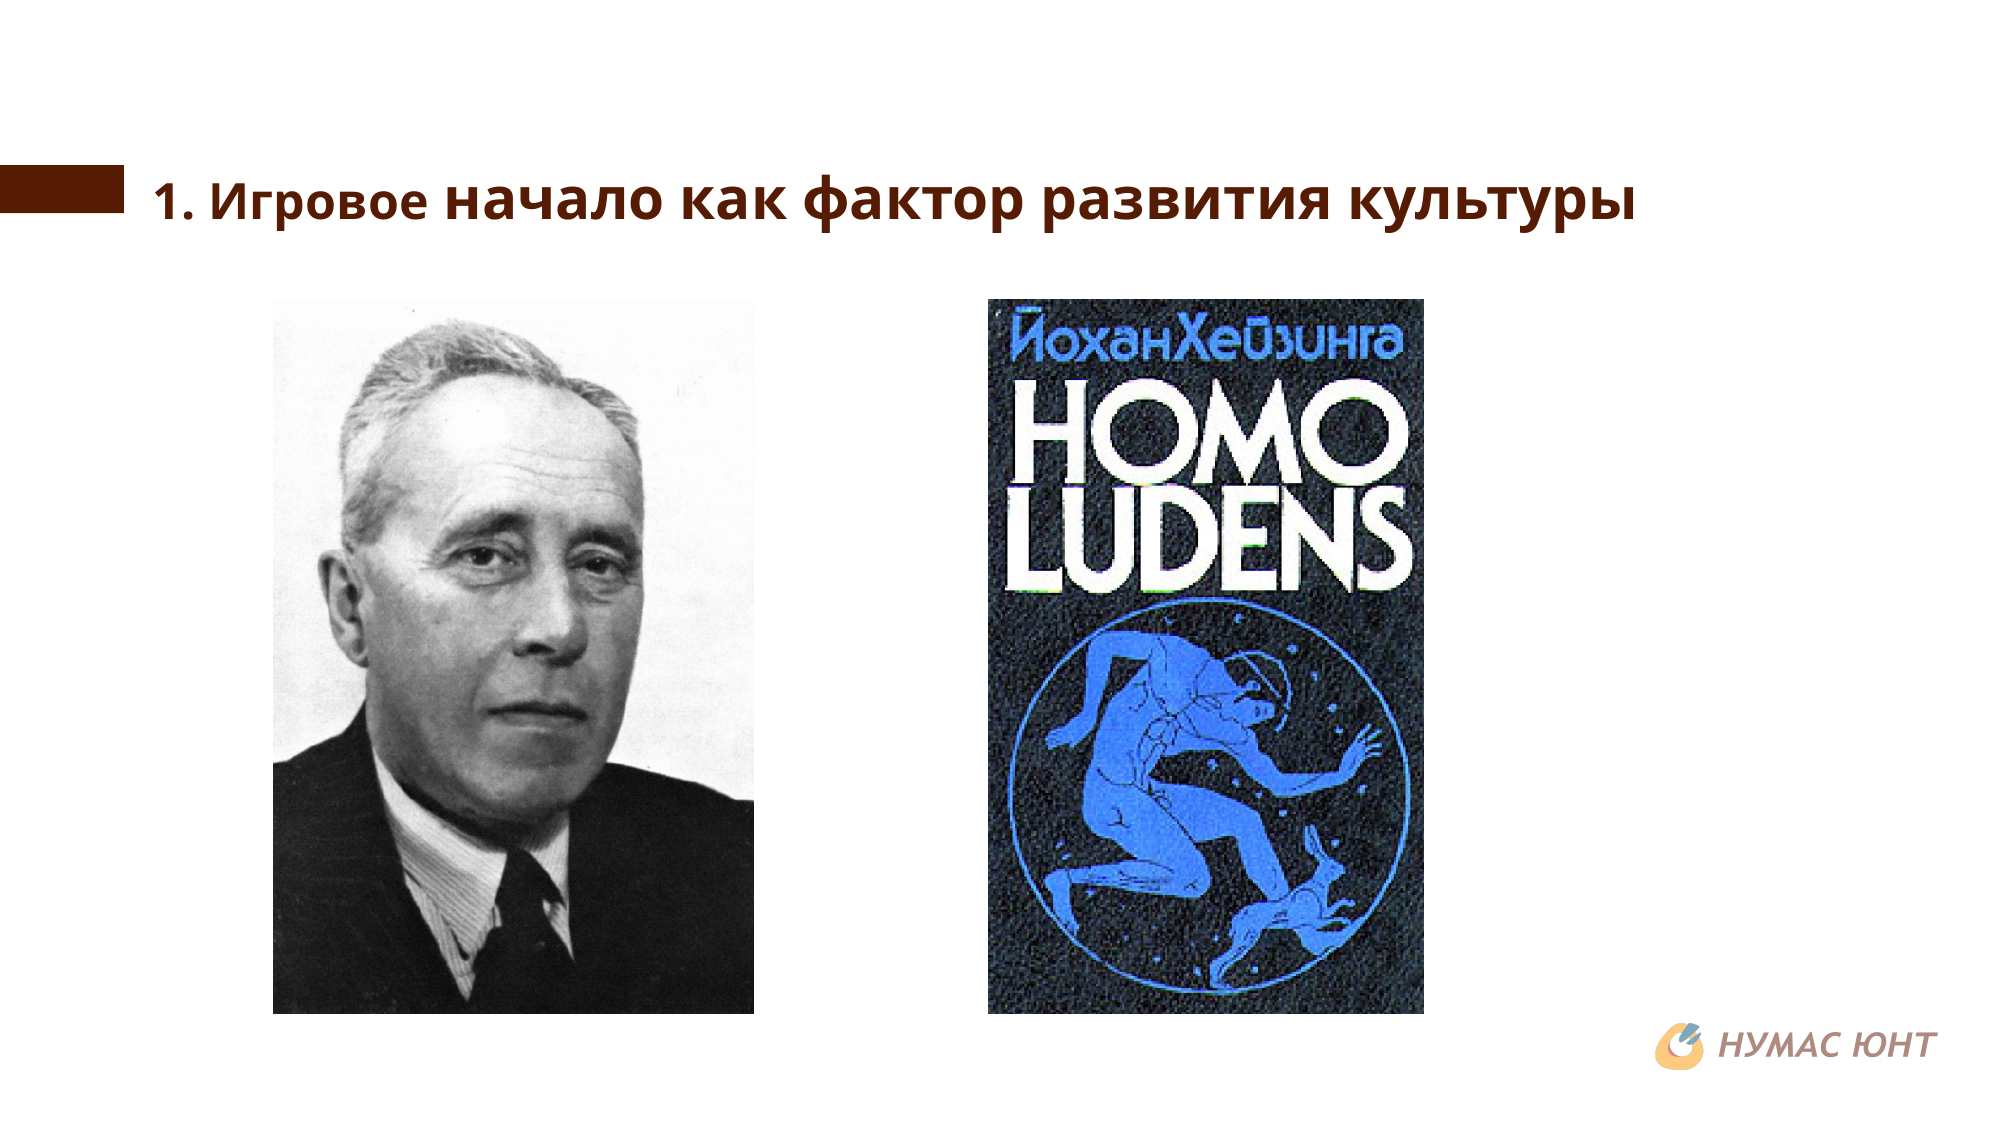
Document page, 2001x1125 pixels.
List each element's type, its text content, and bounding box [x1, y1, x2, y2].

text_box [0, 164, 125, 214]
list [988, 299, 1424, 1014]
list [273, 299, 754, 1014]
picture [1645, 1013, 1952, 1082]
title Игровое начало как фактор развития культуры [137, 81, 1863, 278]
